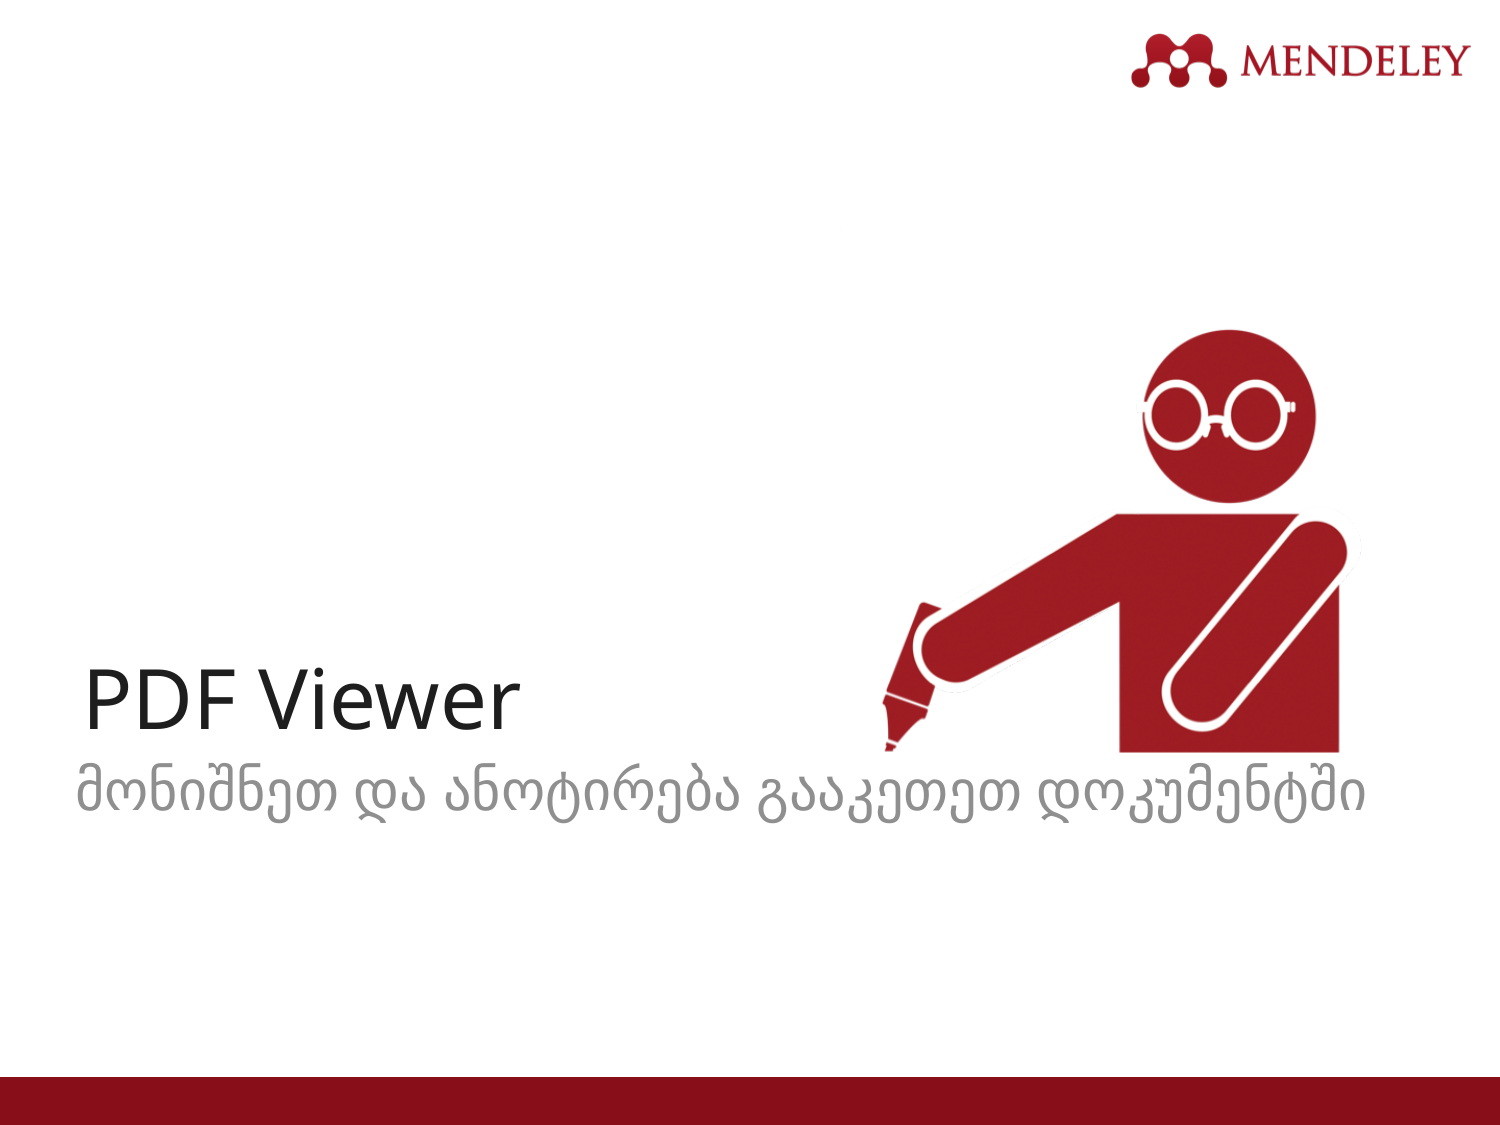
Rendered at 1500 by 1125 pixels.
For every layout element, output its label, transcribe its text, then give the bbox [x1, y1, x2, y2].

title PDF Viewer [74, 529, 833, 753]
picture [1128, 29, 1476, 99]
list მონიშნეთ და ანოტირება გააკეთეთ დოკუმენტში [74, 753, 1426, 1001]
picture [838, 231, 1455, 753]
